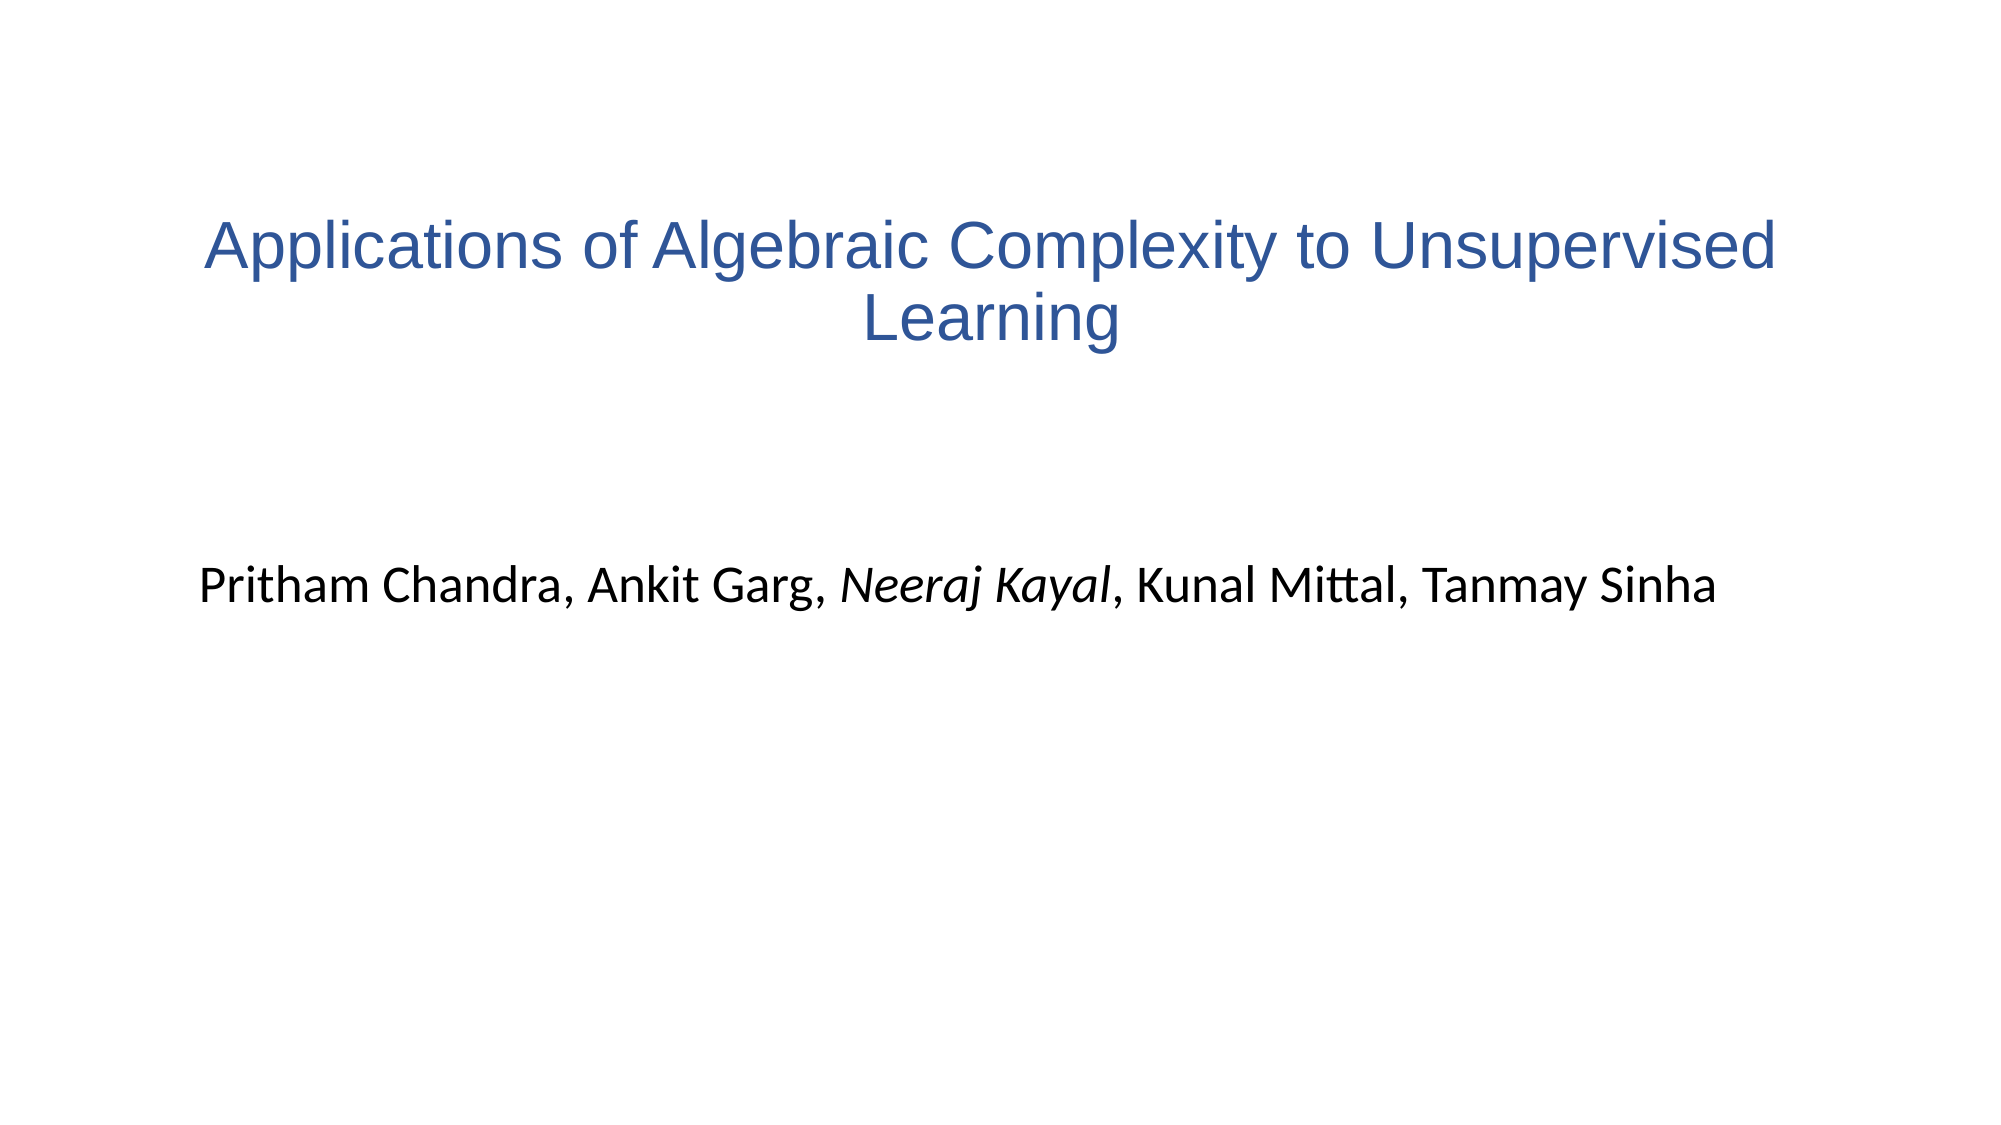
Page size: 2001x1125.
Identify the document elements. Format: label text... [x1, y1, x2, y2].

title Applications of Algebraic Complexity to Unsupervised Learning [180, 184, 1804, 364]
text_box Pritham Chandra, Ankit Garg, Neeraj Kayal, Kunal Mittal, Tanmay Sinha [138, 549, 1779, 670]
